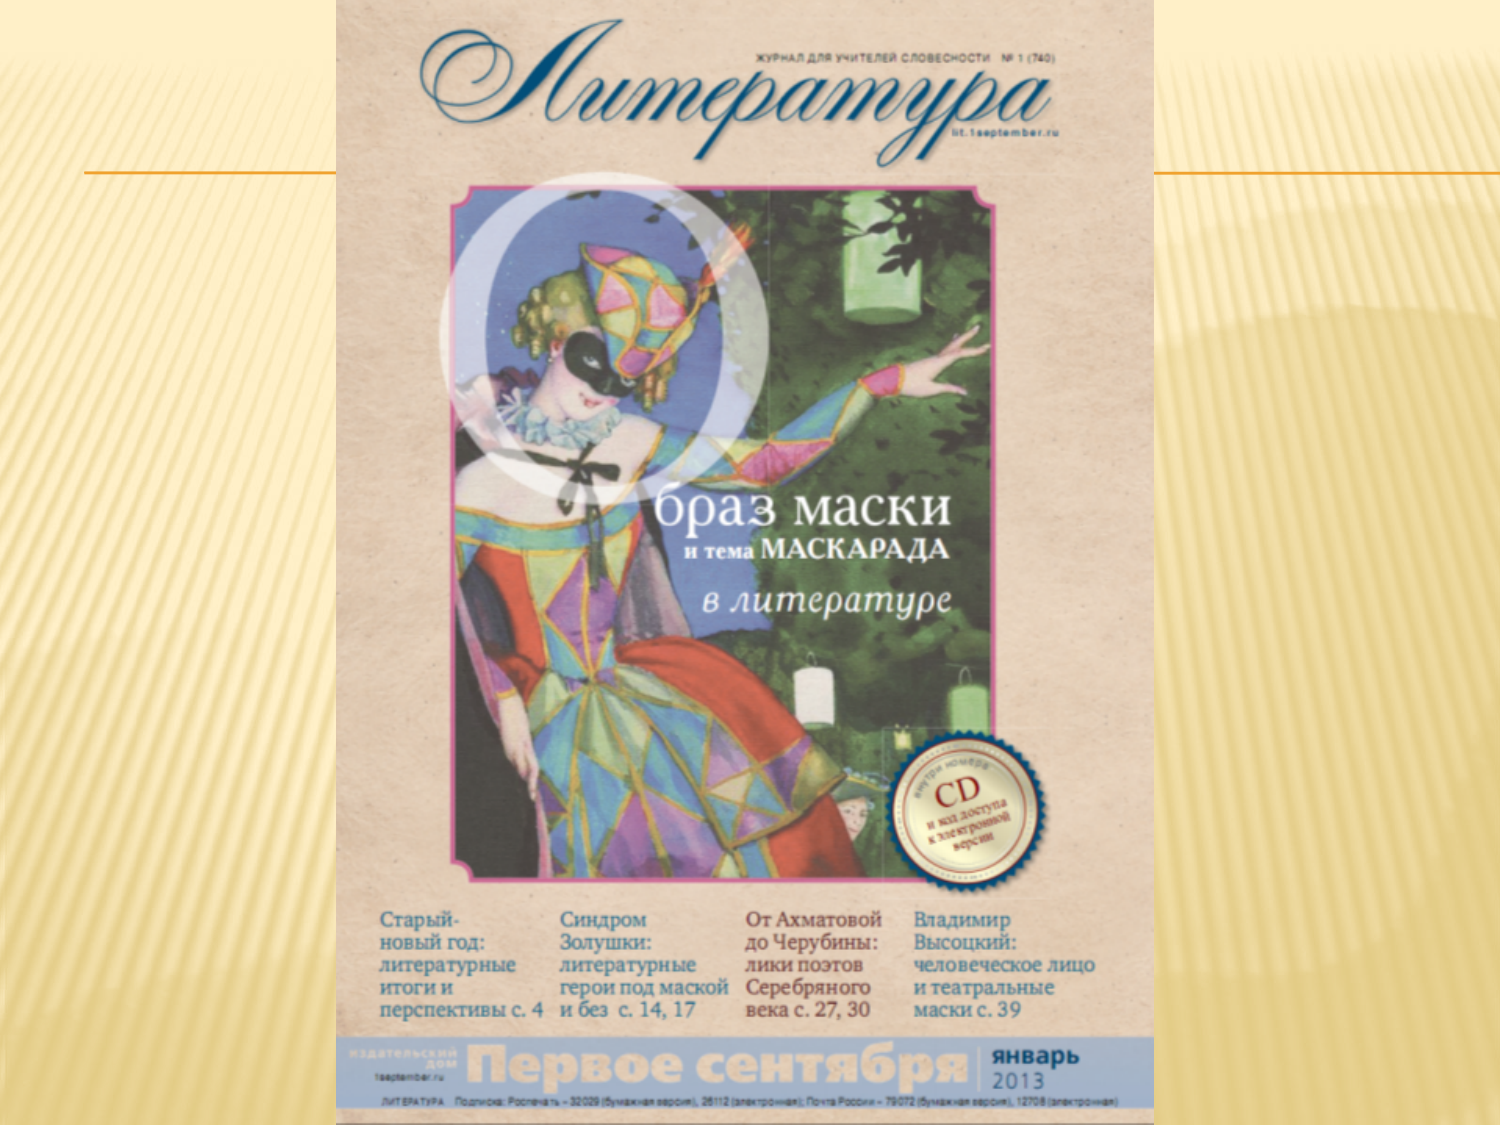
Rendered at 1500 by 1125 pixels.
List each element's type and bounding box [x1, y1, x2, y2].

picture [336, 0, 1154, 1125]
